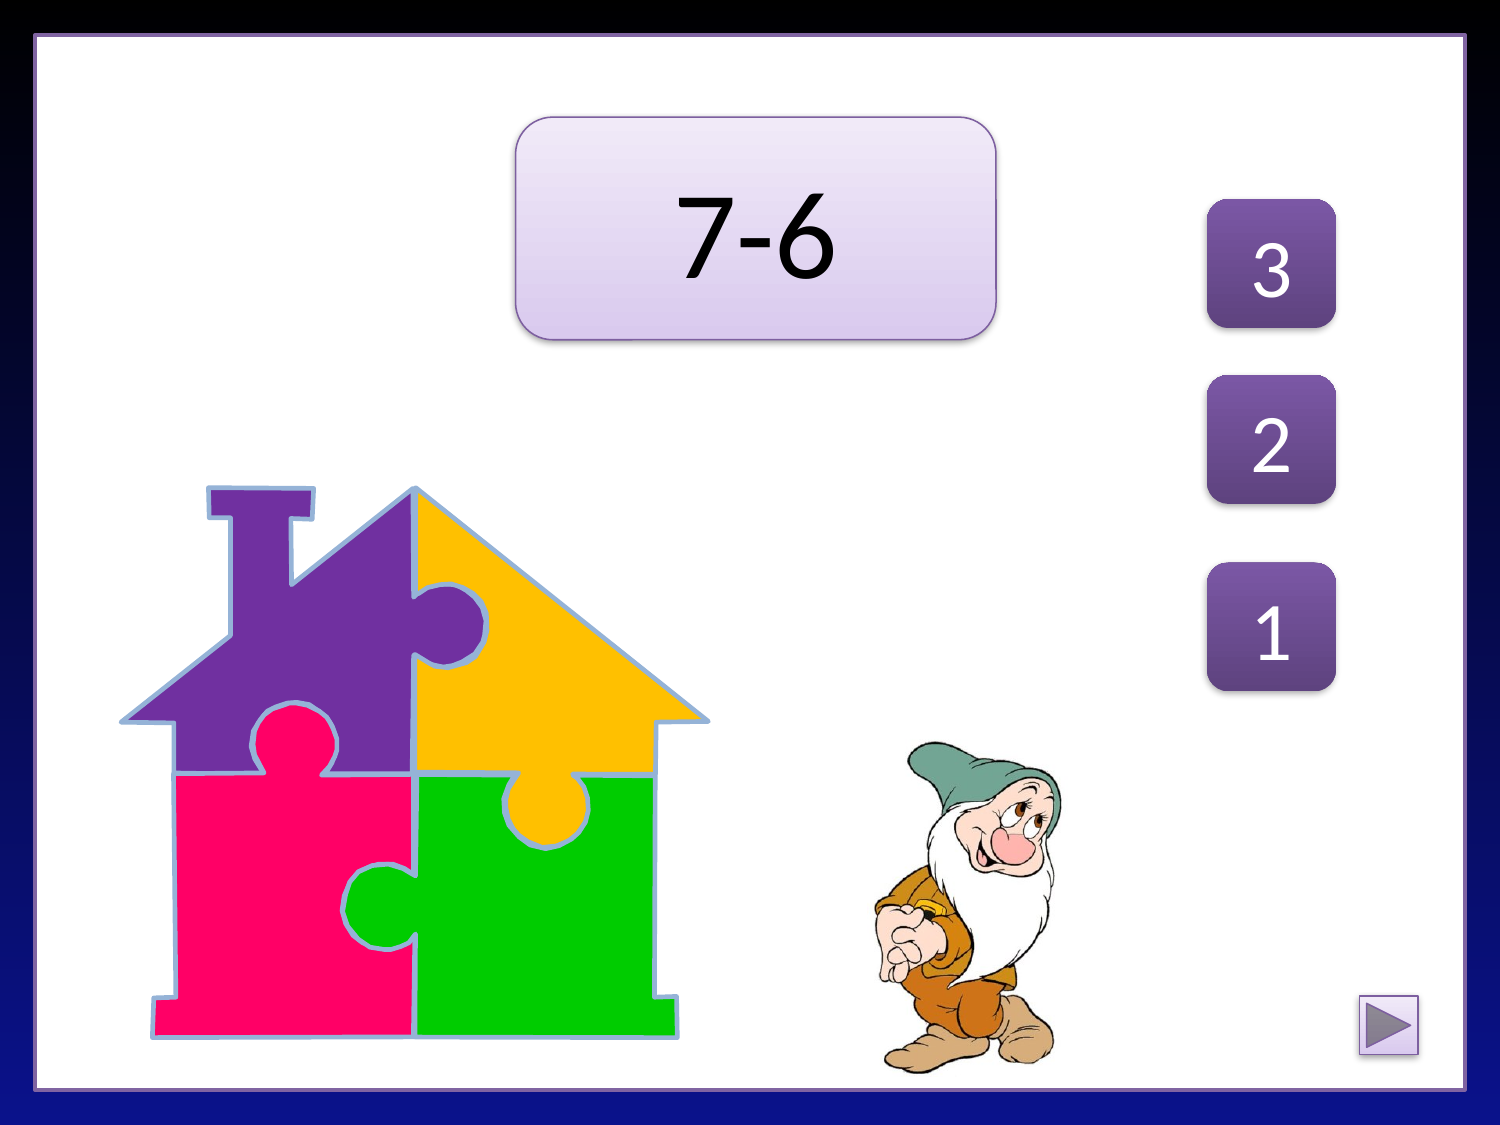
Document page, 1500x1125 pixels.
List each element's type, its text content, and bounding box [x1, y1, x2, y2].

text_box [412, 485, 711, 846]
text_box [150, 701, 415, 1040]
picture [866, 726, 1069, 1077]
text_box 2 [1206, 374, 1336, 504]
text_box 7-6 [514, 116, 997, 341]
text_box [340, 772, 680, 1040]
text_box 1 [1206, 562, 1336, 692]
text_box 3 [1206, 199, 1336, 329]
text_box [1359, 995, 1419, 1055]
text_box [119, 485, 484, 772]
